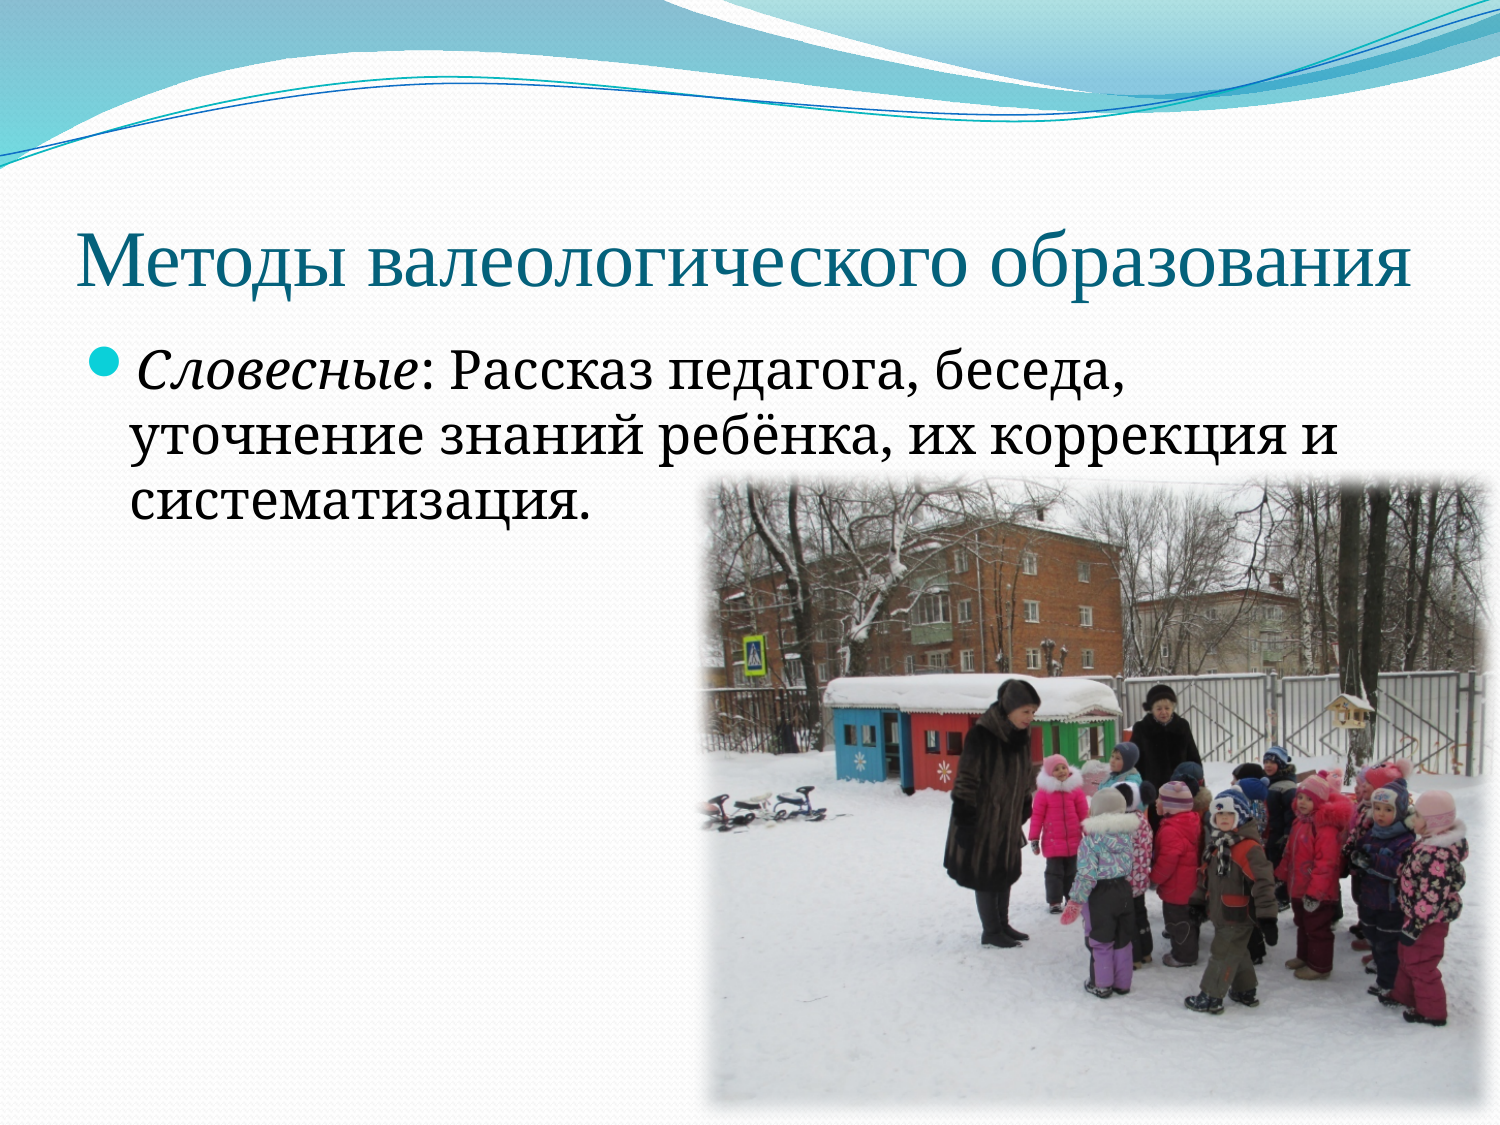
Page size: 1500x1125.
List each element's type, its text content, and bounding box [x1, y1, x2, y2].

title Методы валеологического образования [75, 115, 1425, 303]
picture [691, 467, 1500, 1125]
list Словесные: Рассказ педагога, беседа, уточнение знаний ребёнка, их коррекция и систематизация. [70, 328, 1355, 558]
